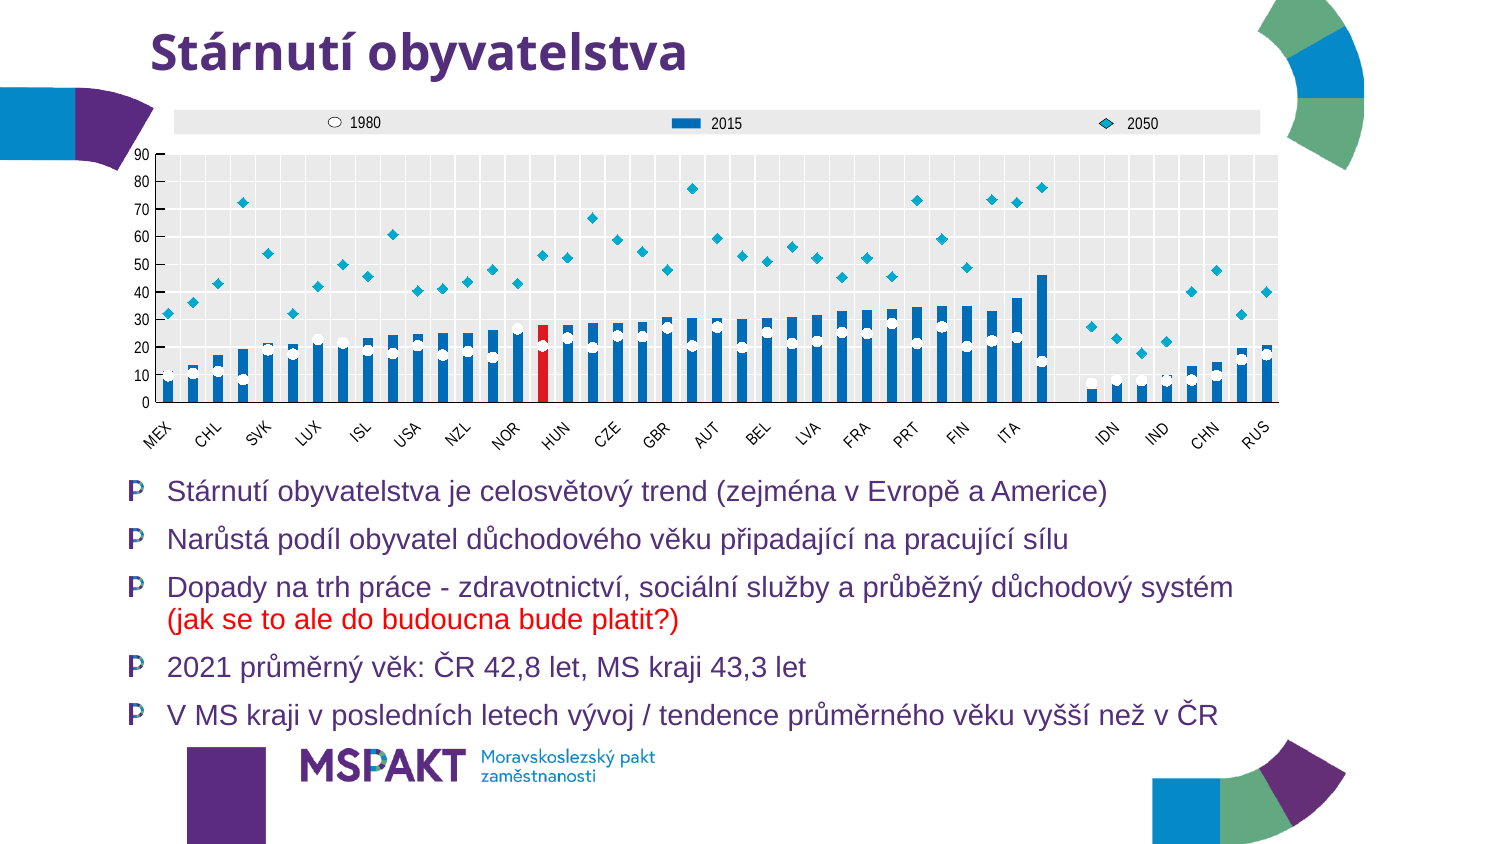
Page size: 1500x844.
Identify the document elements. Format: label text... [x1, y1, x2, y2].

picture [129, 480, 144, 501]
text_box Stárnutí obyvatelstva [135, 20, 1270, 80]
picture [0, 87, 154, 171]
list Stárnutí obyvatelstva je celosvětový trend (zejména v Evropě a Americe) Narůstá podíl obyvatel důchodového věku připadající na pracující sílu Dopady na trh práce - zdravotnictví, sociální služby a průběžný důchodový systém (jak se to ale do budoucna bude platit?) 2021 průměrný věk: ČR 42,8 let, MS kraji 43,3 let V MS kraji v posledních letech vývoj / tendence průměrného věku vyšší než v ČR [114, 469, 1273, 741]
picture [129, 528, 144, 549]
picture [1257, 0, 1365, 170]
chart [123, 102, 1282, 458]
picture [1152, 739, 1346, 844]
picture [187, 747, 266, 844]
picture [129, 703, 144, 725]
picture [301, 748, 655, 782]
picture [129, 655, 144, 677]
picture [129, 576, 144, 597]
